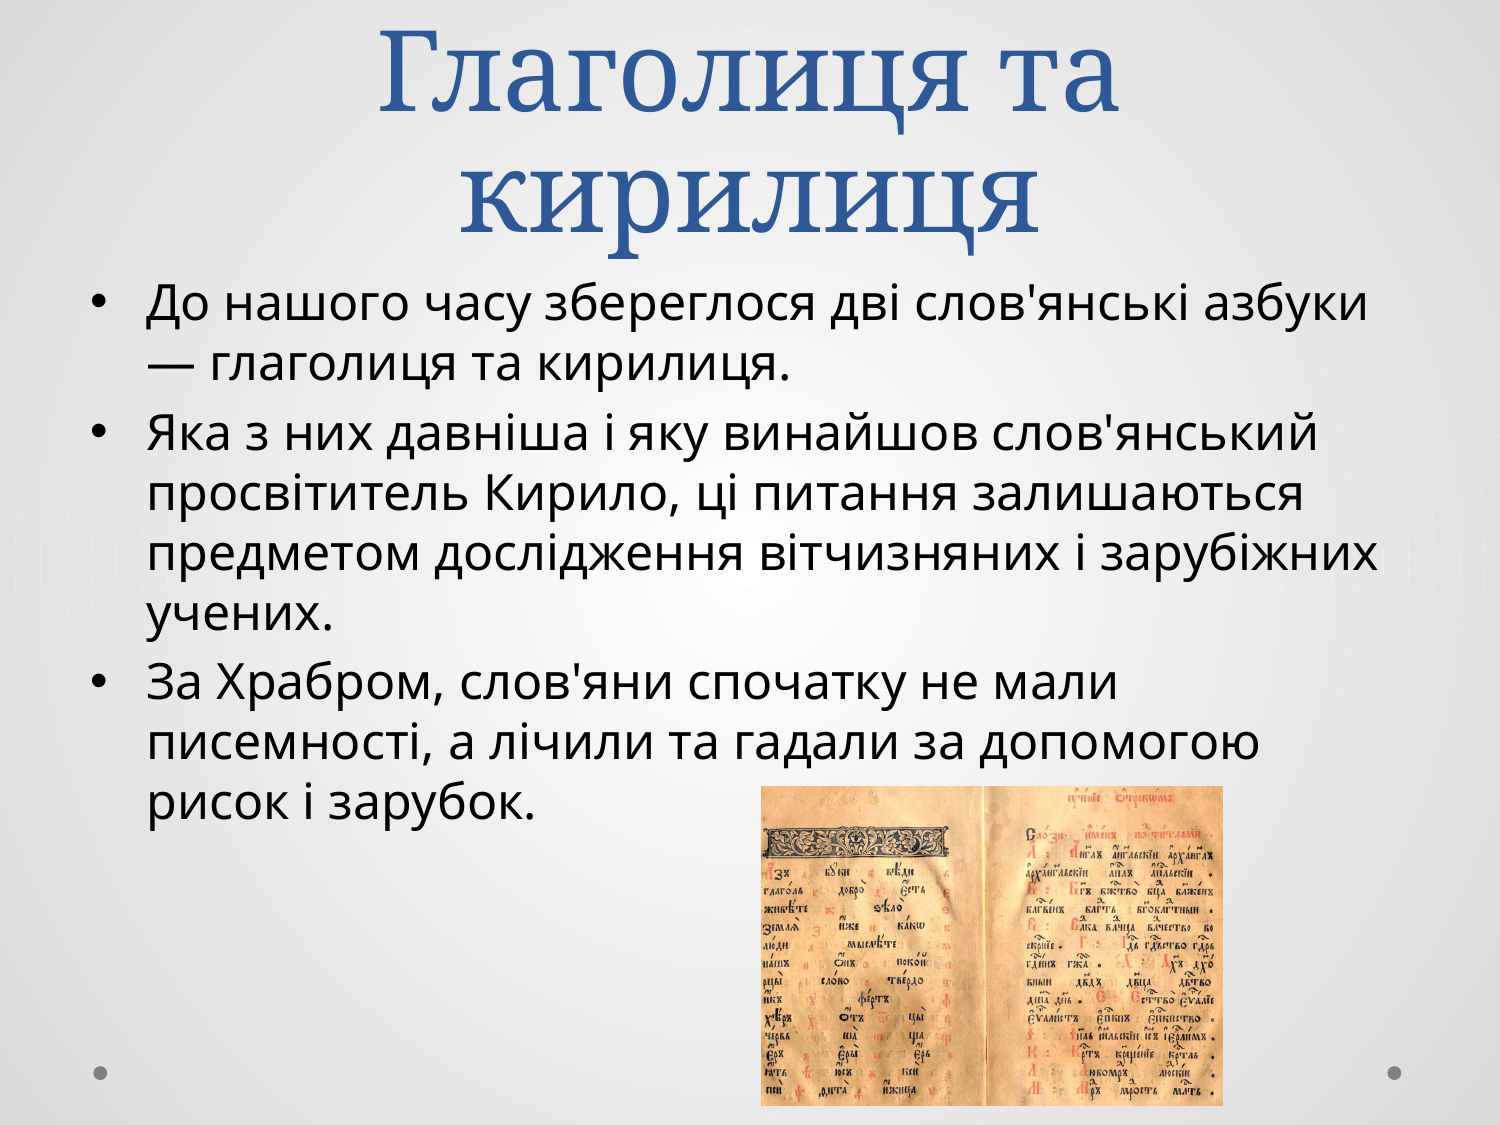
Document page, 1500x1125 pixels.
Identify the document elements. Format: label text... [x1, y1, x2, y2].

list До нашого часу збереглося дві слов'янські азбуки — глаголиця та кирилиця. Яка з них давніша і яку винайшов слов'янський просвітитель Кирило, ці питання залишаються предметом дослідження вітчизняних і зарубіжних учених. За Храбром, слов'яни спочатку не мали писемності, а лічили та гадали за допомогою рисок і зарубок. [75, 262, 1425, 1005]
title Глаголиця та кирилиця [75, 0, 1425, 262]
picture [761, 786, 1223, 1106]
